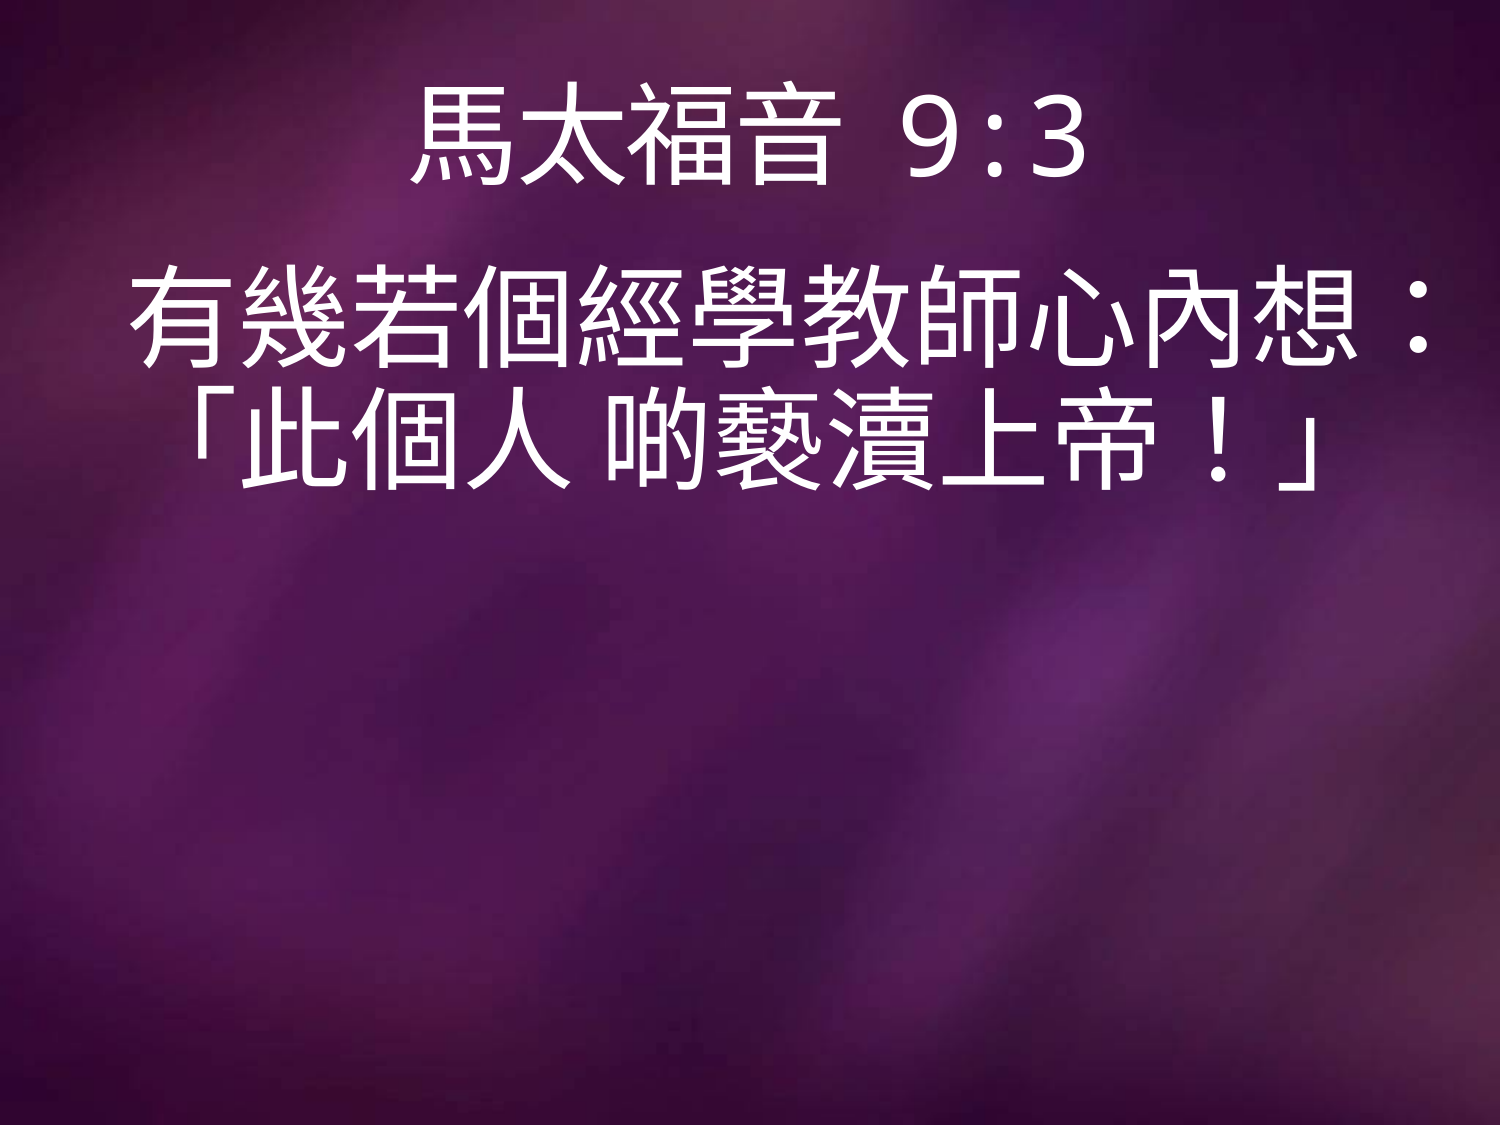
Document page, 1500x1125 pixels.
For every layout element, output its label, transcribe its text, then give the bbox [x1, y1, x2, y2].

picture [0, 0, 1500, 1125]
title 馬太福音 9:3 [62, 63, 1438, 200]
list 有幾若個經學教師心內想：「此個人 啲褻瀆上帝！」 [125, 262, 1413, 508]
